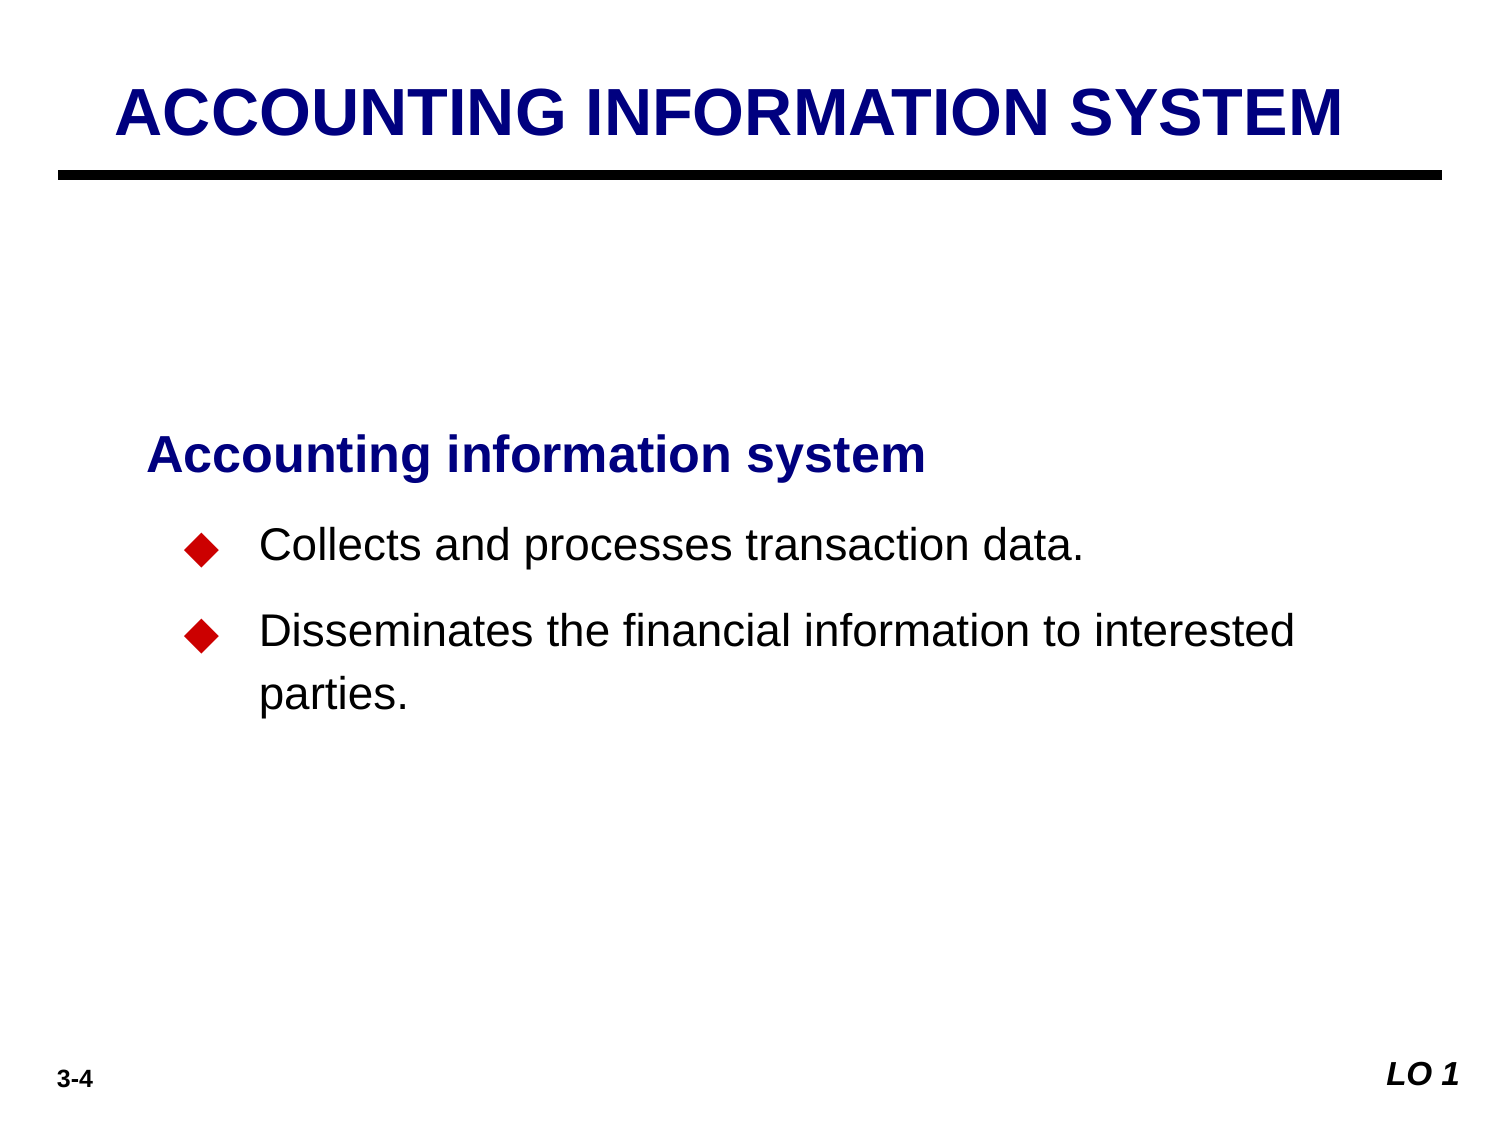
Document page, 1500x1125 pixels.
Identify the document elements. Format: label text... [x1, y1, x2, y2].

text_box Accounting information system Collects and processes transaction data. Disseminates the financial information to interested parties. [131, 403, 1419, 726]
title ACCOUNTING INFORMATION SYSTEM [95, 57, 1455, 160]
text_box LO 1 [1350, 1044, 1475, 1100]
